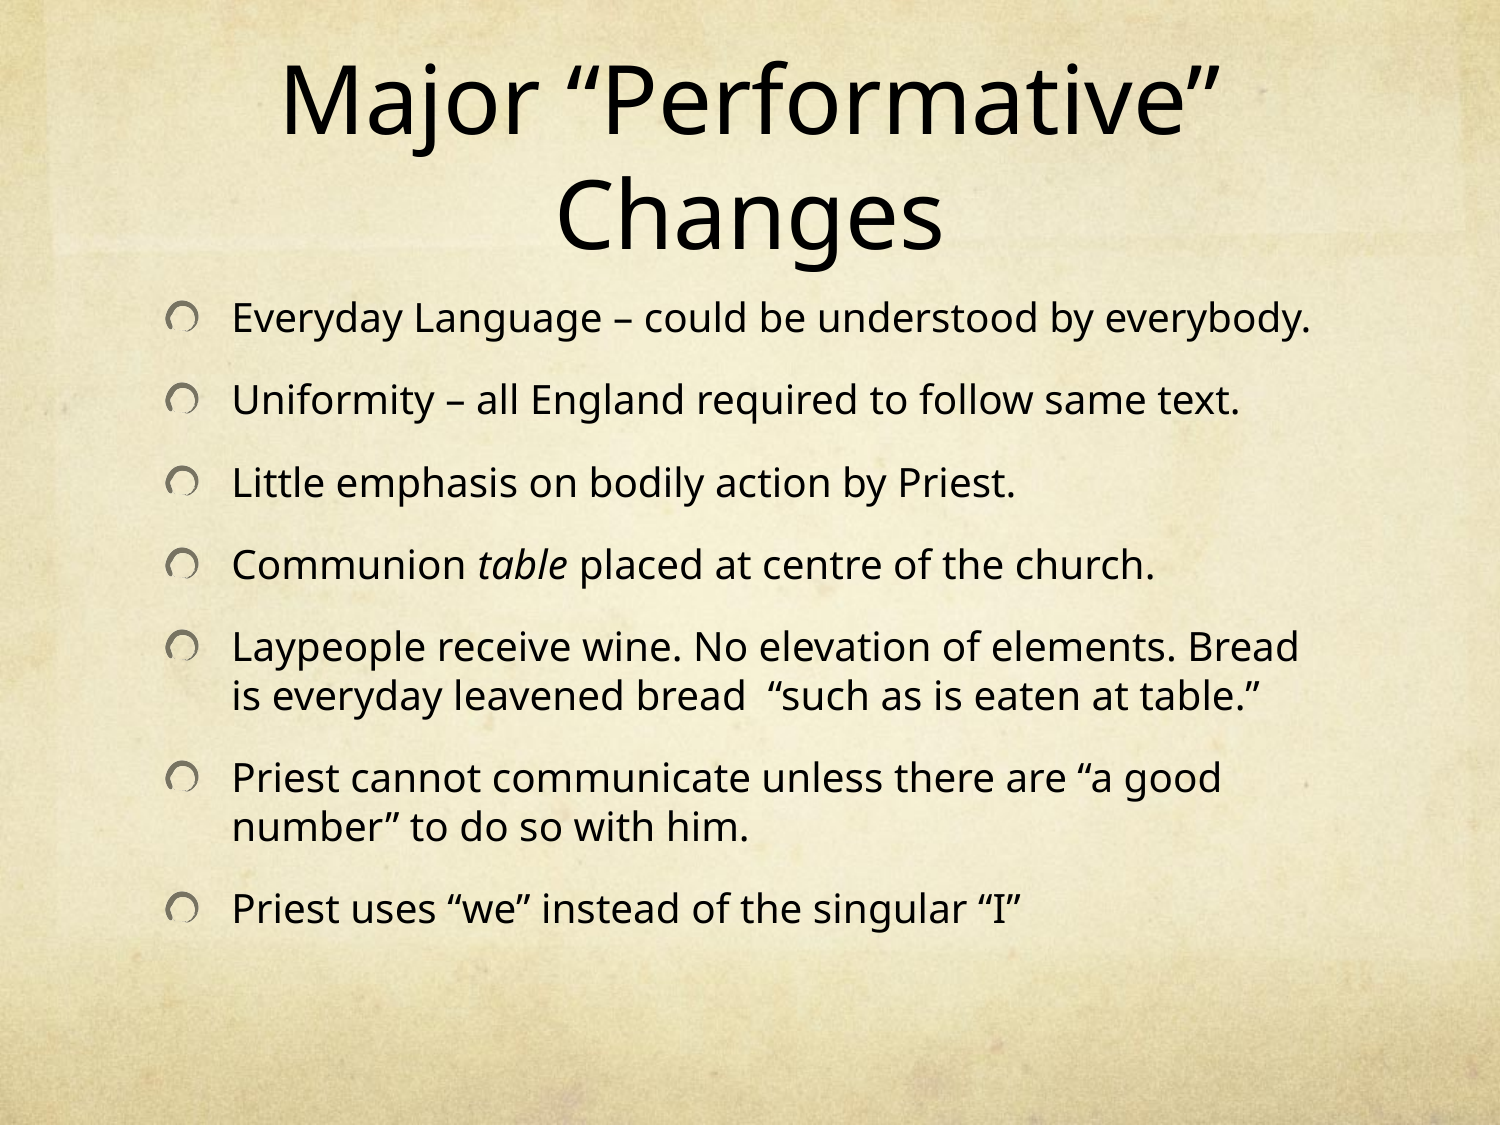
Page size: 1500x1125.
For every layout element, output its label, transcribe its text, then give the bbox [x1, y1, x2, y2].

picture [0, 0, 1500, 1125]
title Major “Performative” Changes [150, 82, 1350, 225]
list Everyday Language – could be understood by everybody. Uniformity – all England required to follow same text. Little emphasis on bodily action by Priest. Communion table placed at centre of the church. Laypeople receive wine. No elevation of elements. Bread is everyday leavened bread “such as is eaten at table.” Priest cannot communicate unless there are “a good number” to do so with him. Priest uses “we” instead of the singular “I” [150, 284, 1350, 950]
